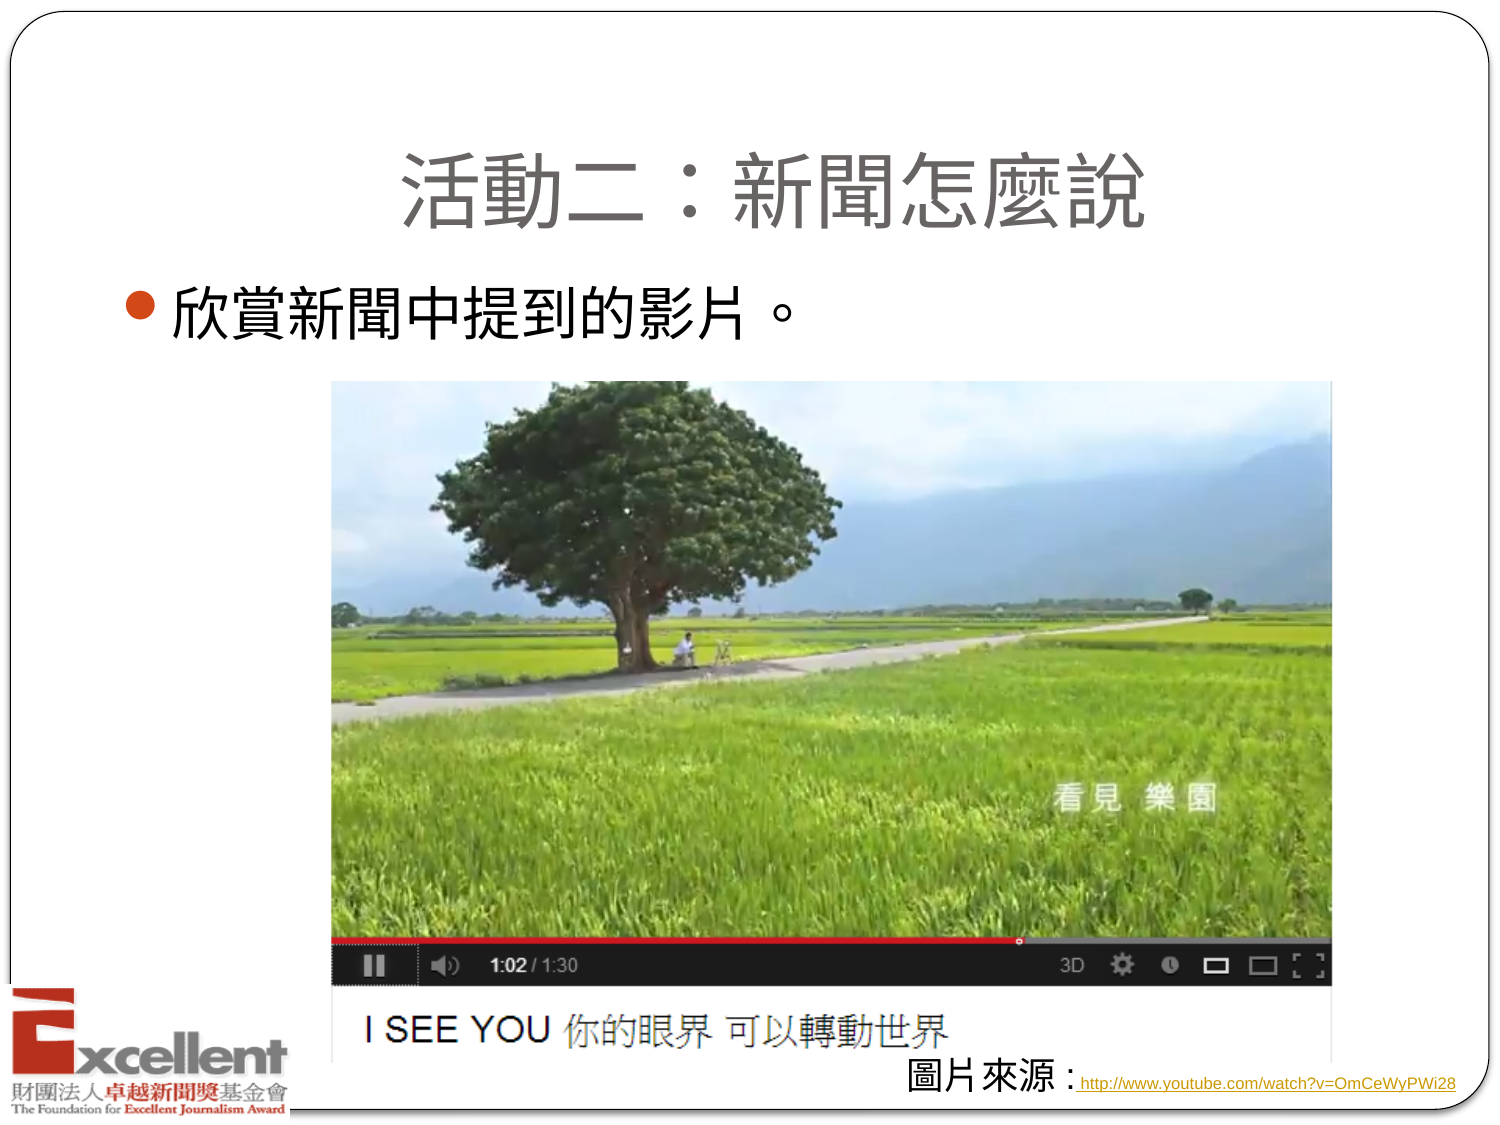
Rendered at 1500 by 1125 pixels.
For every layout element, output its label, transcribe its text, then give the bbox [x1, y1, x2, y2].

title 活動二：新聞怎麼說 [135, 66, 1411, 255]
picture [0, 984, 290, 1125]
picture [294, 381, 1362, 1063]
list 欣賞新聞中提到的影片。 [106, 269, 1500, 483]
text_box 圖片來源: http://www.youtube.com/watch?v=OmCeWyPWi28 [891, 1045, 1500, 1105]
